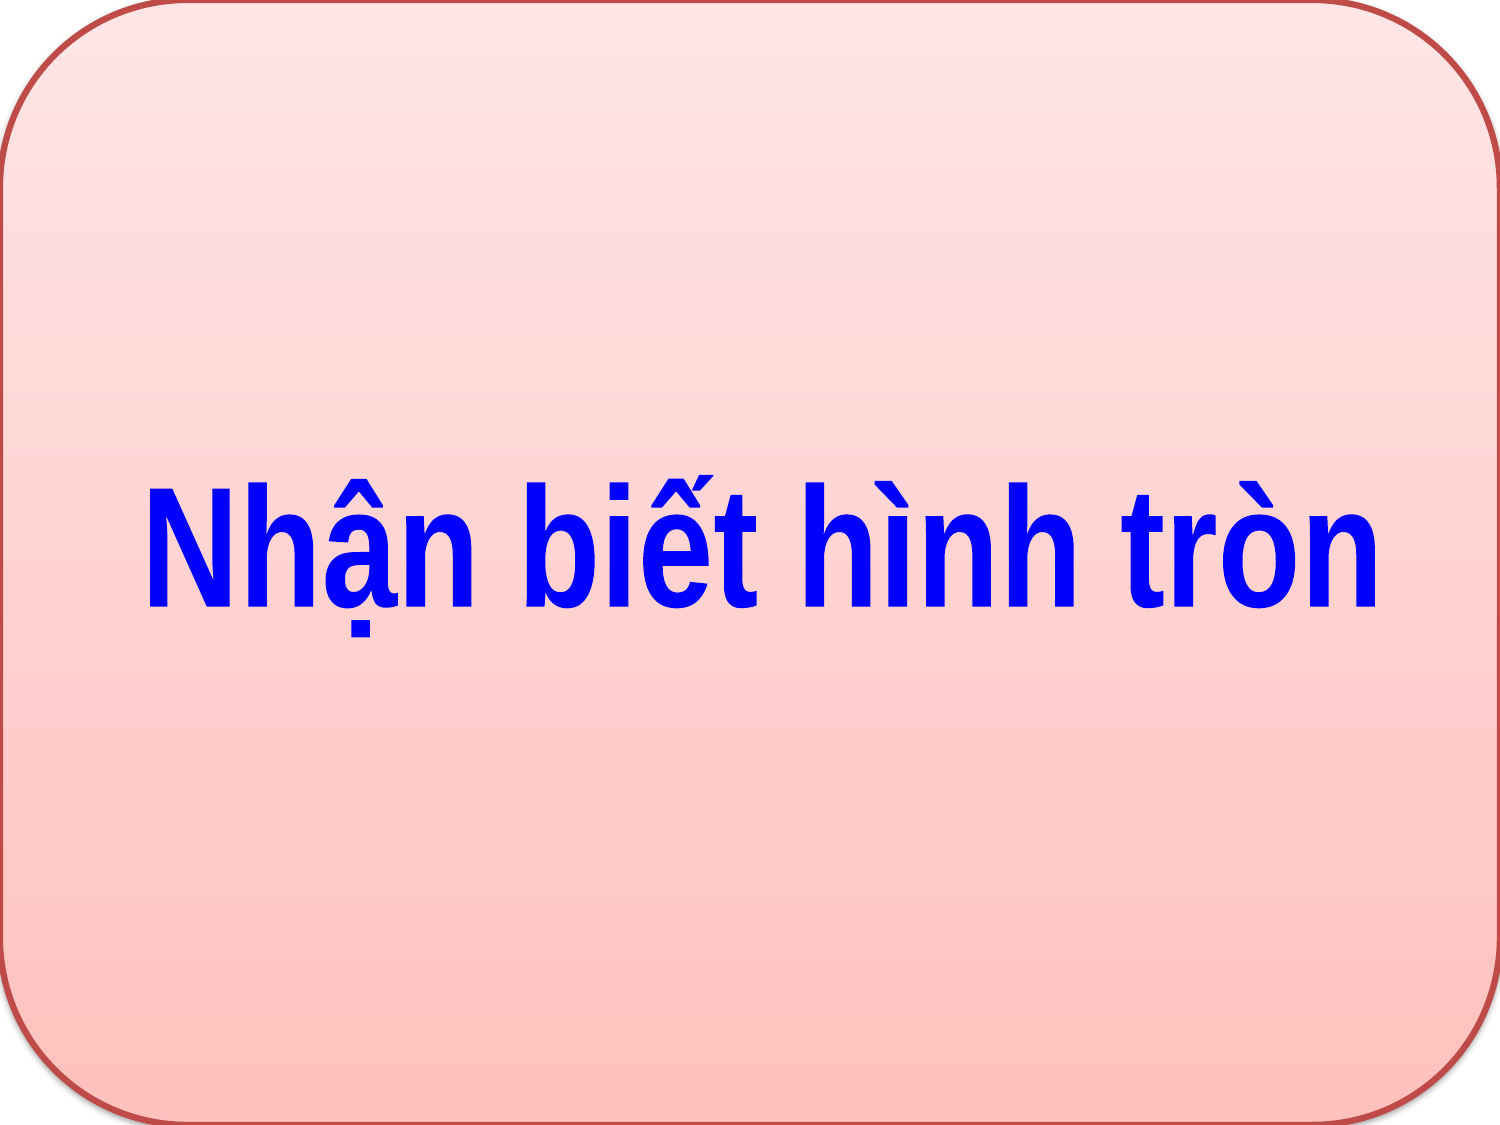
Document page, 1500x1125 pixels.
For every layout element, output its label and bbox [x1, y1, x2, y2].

text_box [0, 0, 1500, 1125]
